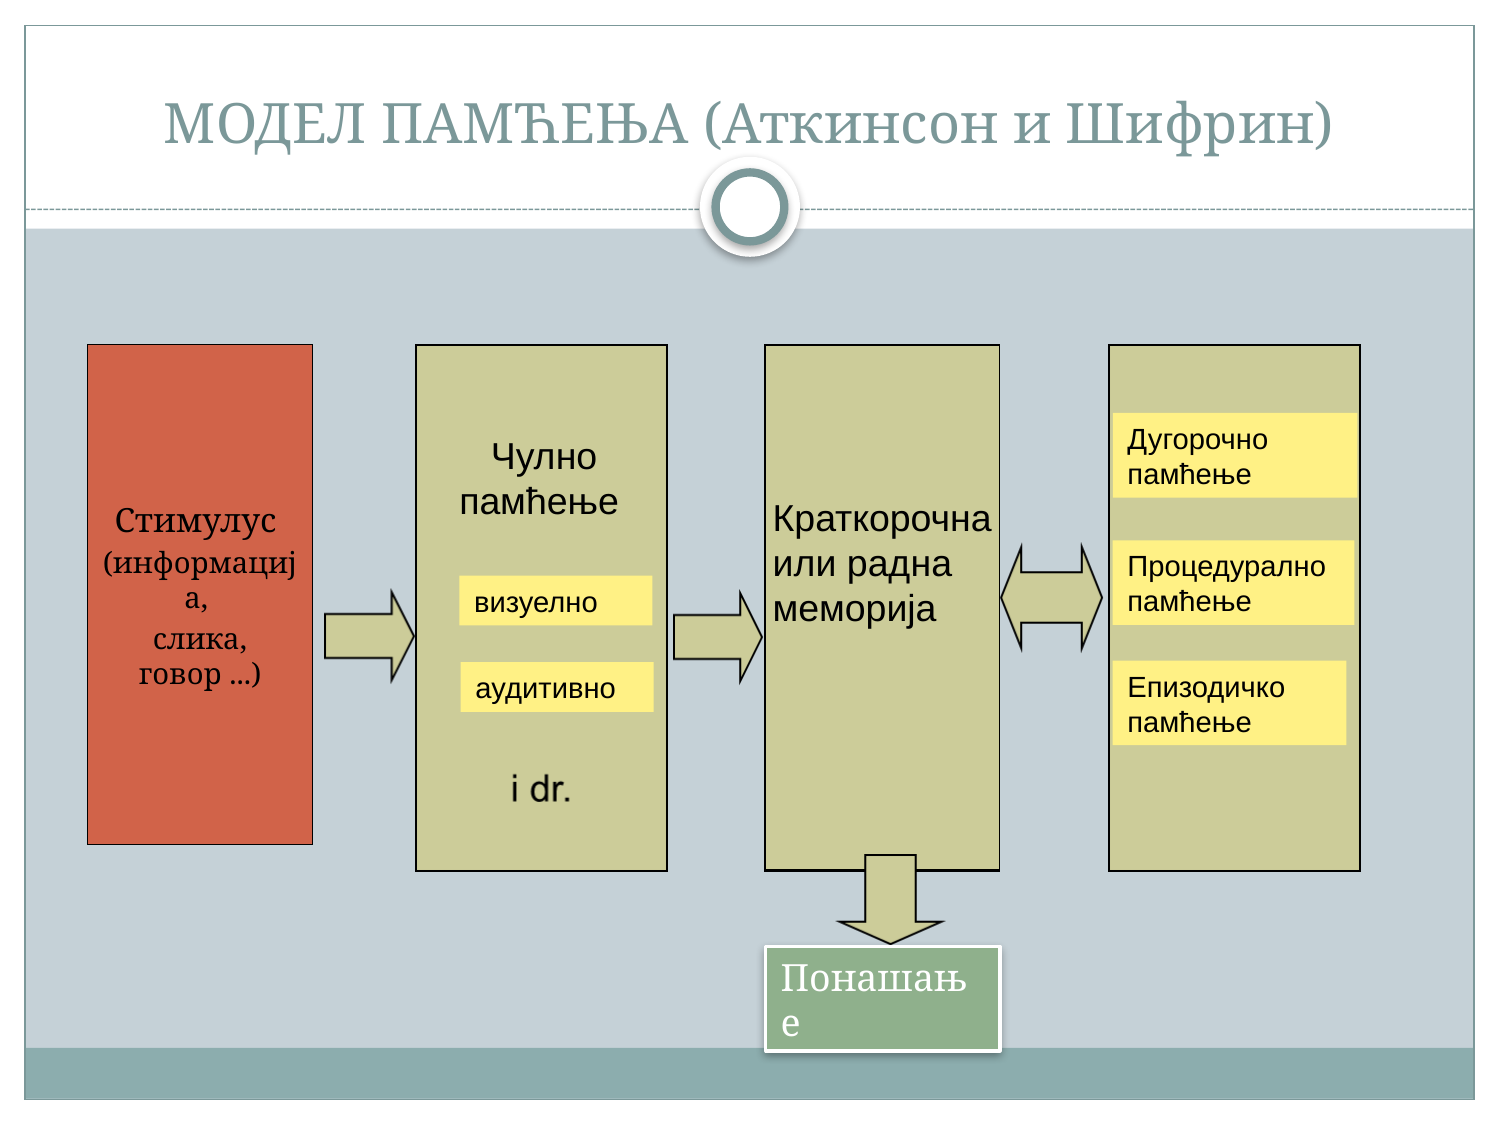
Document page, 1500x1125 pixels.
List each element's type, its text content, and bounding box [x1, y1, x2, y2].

text_box Понашање [764, 945, 1002, 1053]
picture [672, 344, 1105, 946]
picture [324, 344, 668, 872]
list Стимулус (информација, слика, говор ...) [87, 344, 313, 845]
picture [1108, 344, 1362, 872]
title МОДЕЛ ПАМЋЕЊА (Аткинсон и Шифрин) [49, 37, 1450, 162]
